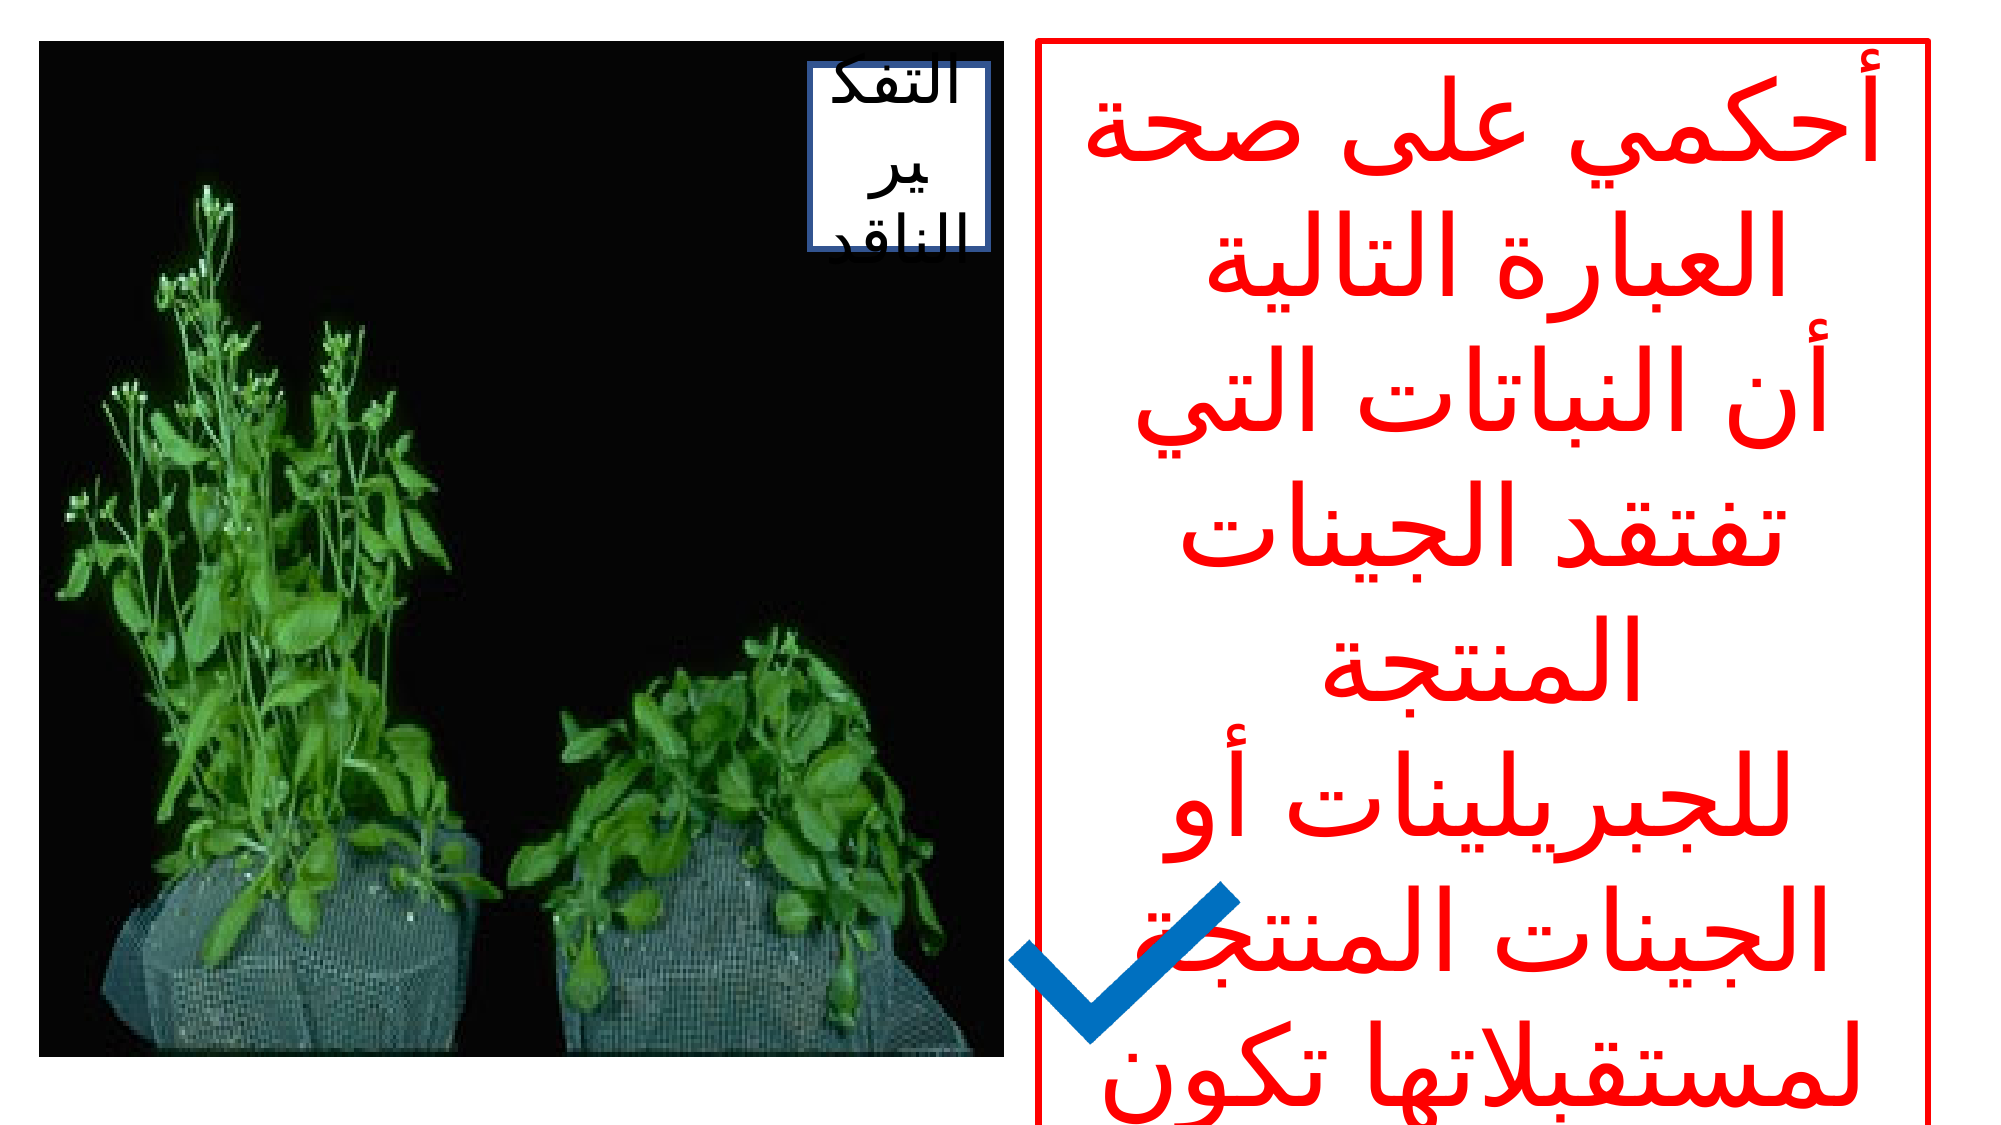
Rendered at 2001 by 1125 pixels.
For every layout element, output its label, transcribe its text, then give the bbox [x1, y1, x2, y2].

picture [39, 41, 1245, 1083]
text_box أحكمي على صحة العبارة التالية أن النباتات التي تفتقد الجينات المنتجة للجبريلينات أو الجينات المنتجة لمستقبلاتها تكون قصيرة [1038, 41, 1929, 1125]
